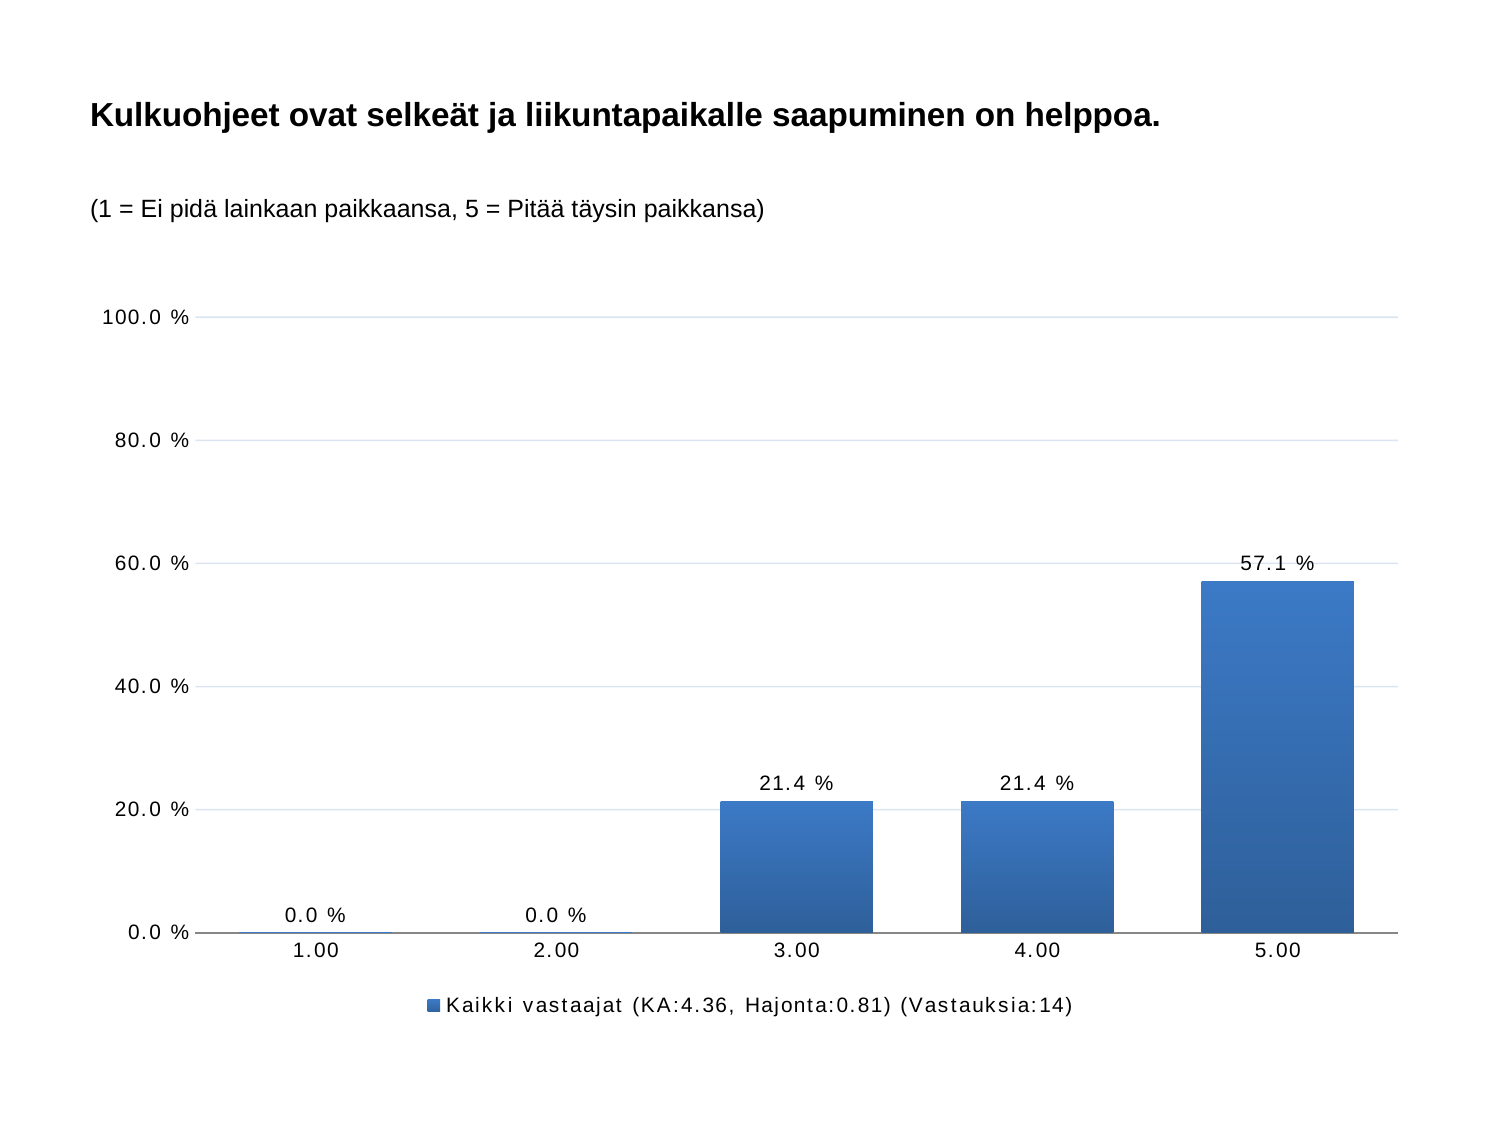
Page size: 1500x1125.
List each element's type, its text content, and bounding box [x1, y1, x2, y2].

list (1 = Ei pidä lainkaan paikkaansa, 5 = Pitää täysin paikkansa) [75, 184, 1425, 274]
title Kulkuohjeet ovat selkeät ja liikuntapaikalle saapuminen on helppoa. [75, 54, 1425, 173]
chart [74, 290, 1426, 1024]
